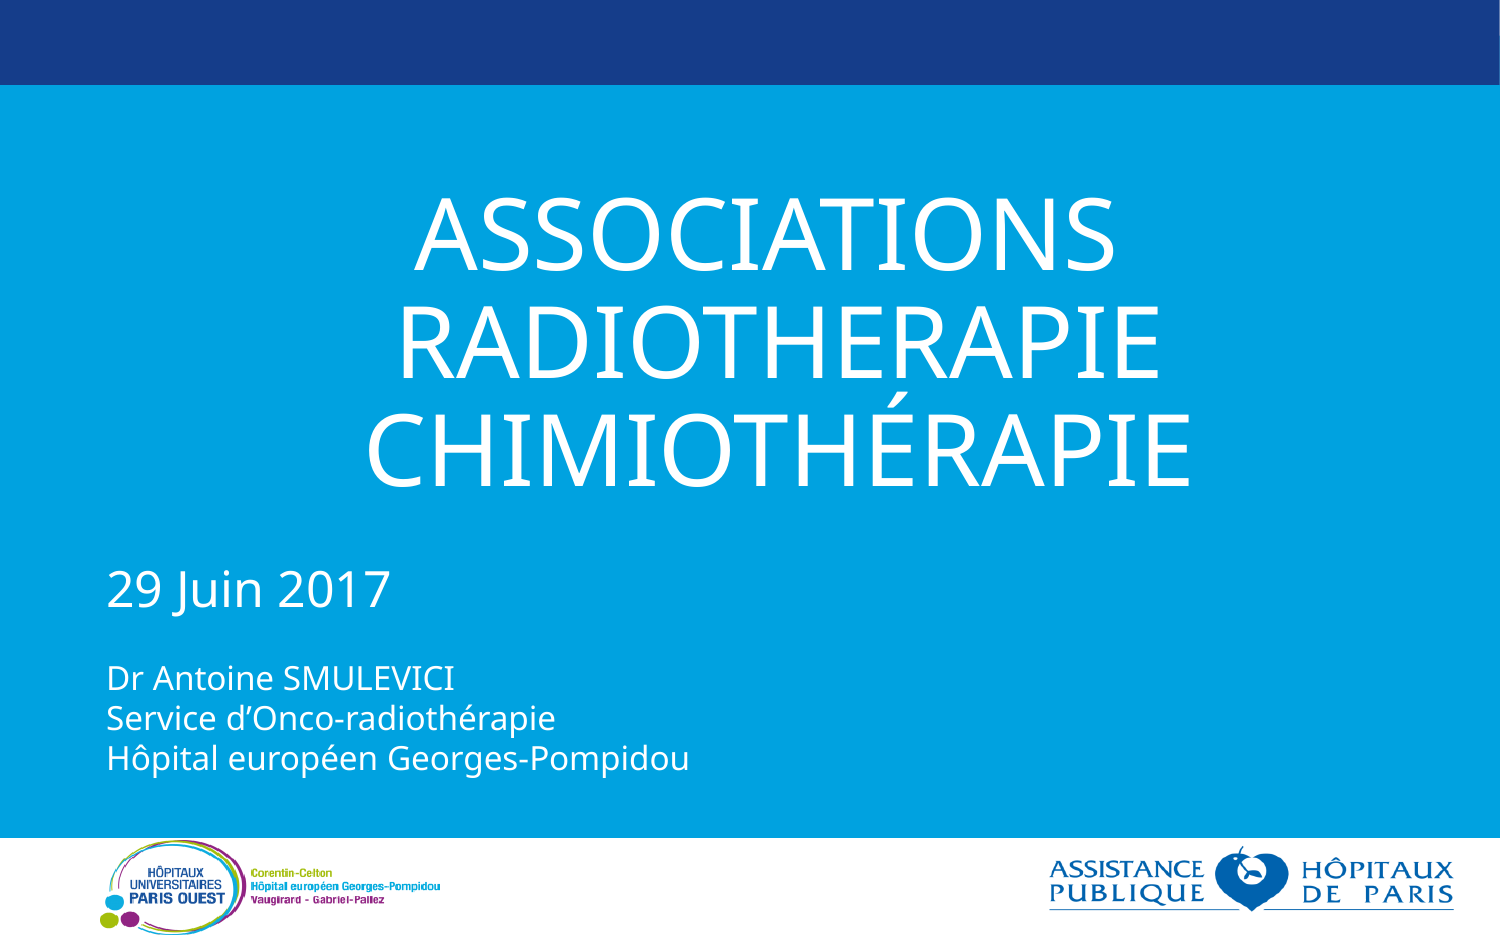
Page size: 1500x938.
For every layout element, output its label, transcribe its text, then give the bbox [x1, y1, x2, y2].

list 29 Juin 2017 Dr Antoine SMULEVICI Service d’Onco-radiothérapie Hôpital européen Georges-Pompidou [106, 557, 1453, 838]
list ASSOCIATIONS RADIOTHERAPIE CHIMIOTHÉRAPIE [106, 134, 1453, 508]
picture [1039, 843, 1471, 923]
picture [100, 840, 440, 935]
